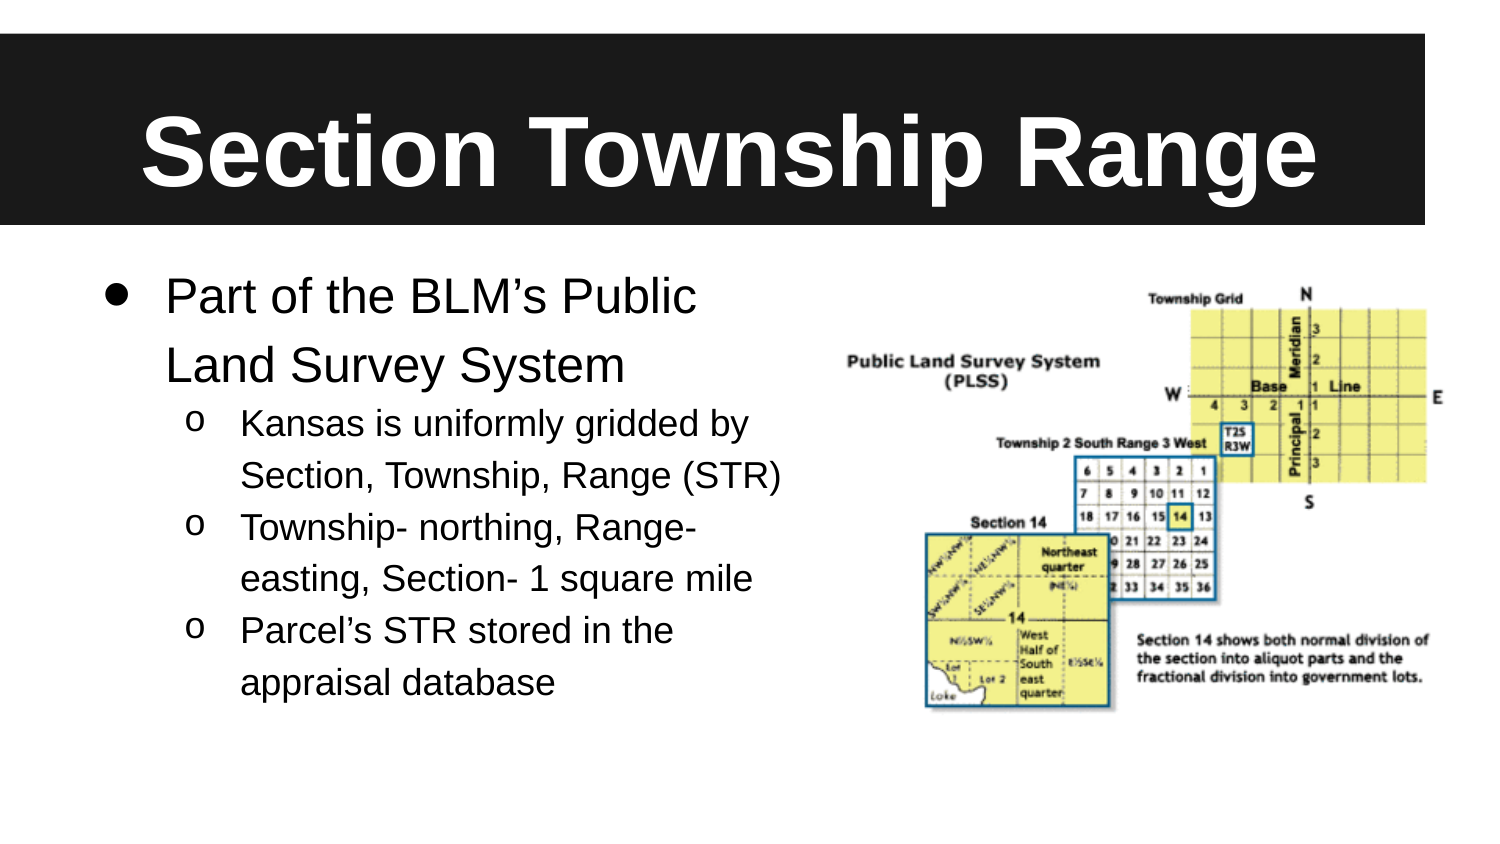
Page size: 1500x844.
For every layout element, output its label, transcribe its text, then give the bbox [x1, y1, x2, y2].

title Section Township Range [75, 33, 1425, 221]
list Part of the BLM’s Public Land Survey System Kansas is uniformly gridded by Section, Township, Range (STR) Township- northing, Range- easting, Section- 1 square mile Parcel’s STR stored in the appraisal database [75, 239, 829, 808]
text_box [828, 284, 1454, 721]
